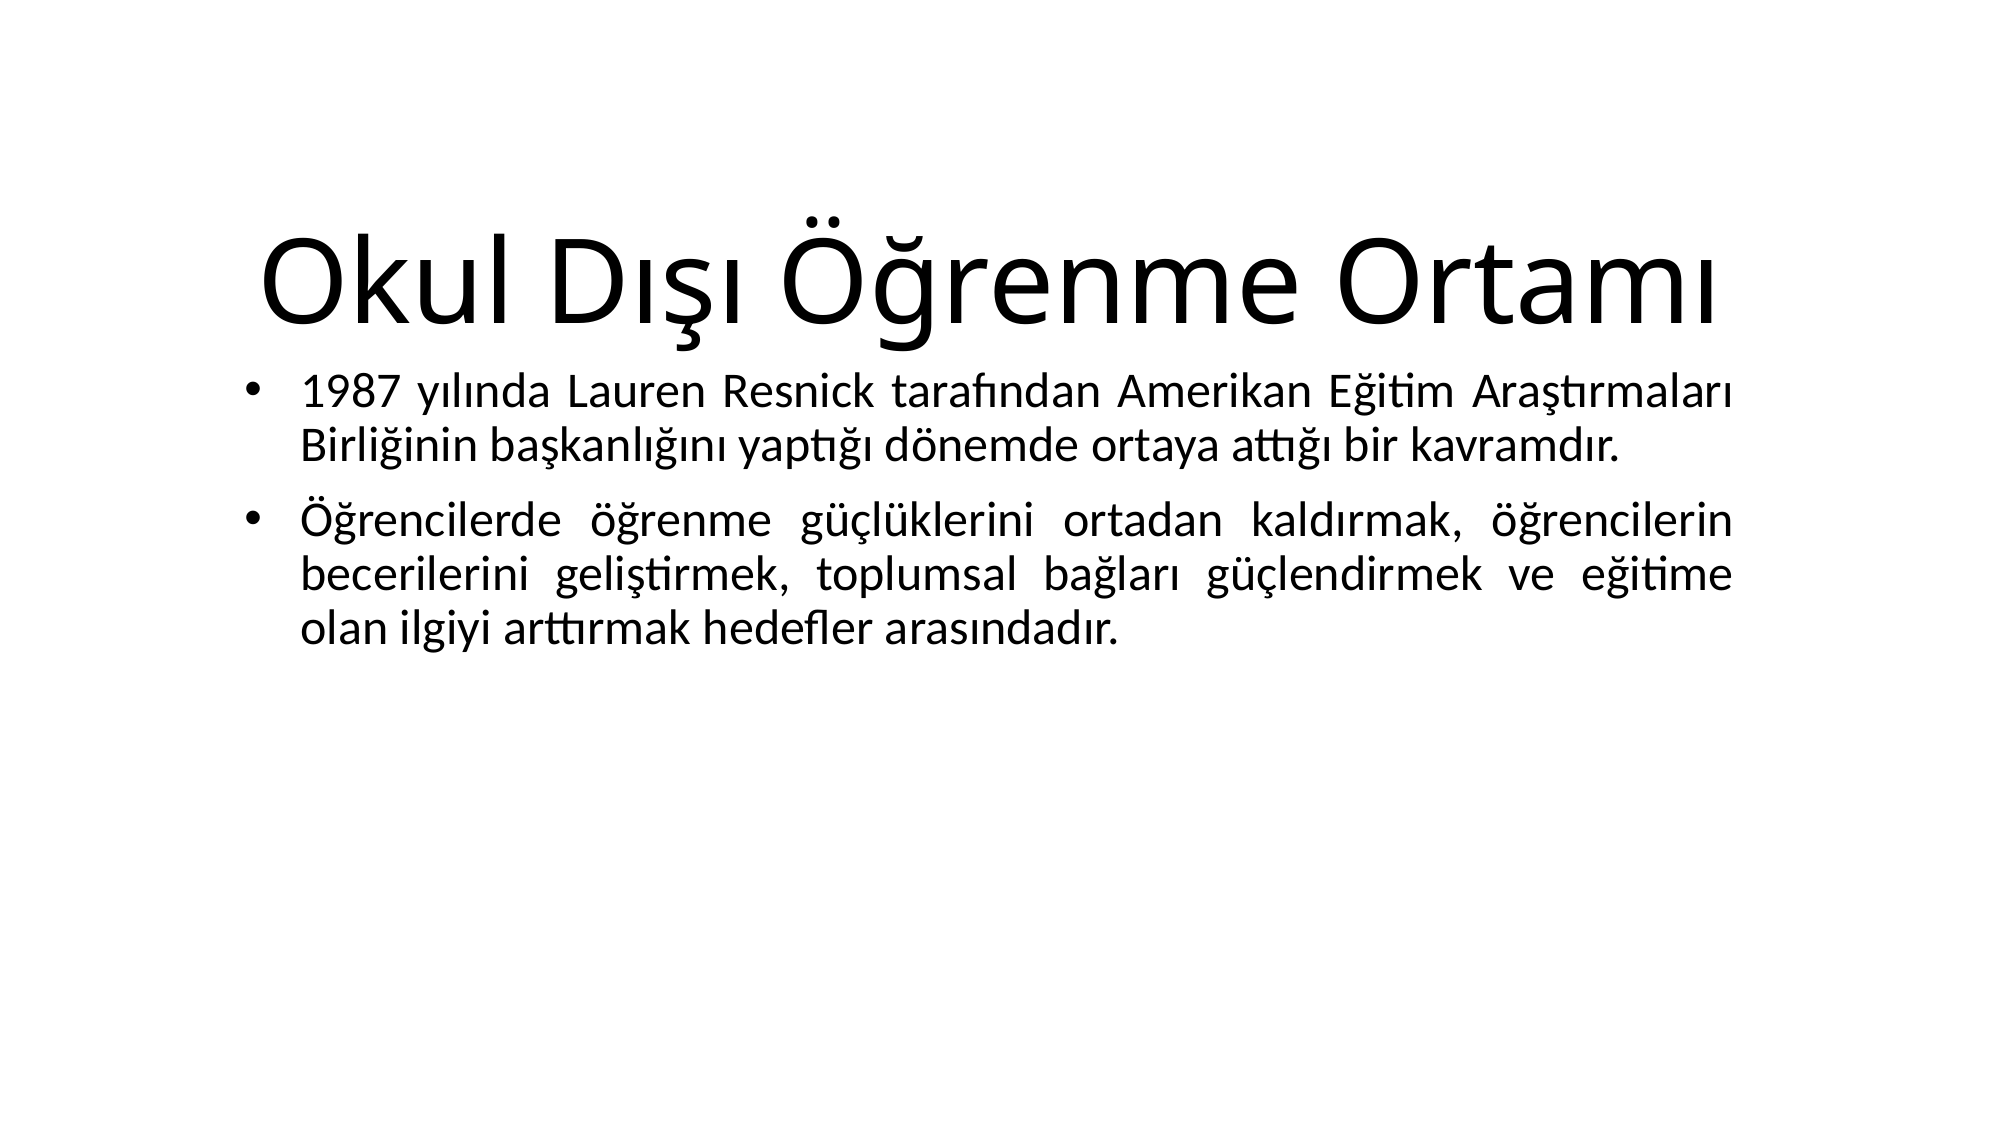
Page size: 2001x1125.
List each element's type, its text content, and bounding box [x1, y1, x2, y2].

subtitle 1987 yılında Lauren Resnick tarafından Amerikan Eğitim Araştırmaları Birliğinin başkanlığını yaptığı dönemde ortaya attığı bir kavramdır. Öğrencilerde öğrenme güçlüklerini ortadan kaldırmak, öğrencilerin becerilerini geliştirmek, toplumsal bağları güçlendirmek ve eğitime olan ilgiyi arttırmak hedefler arasındadır. [229, 356, 1750, 863]
title Okul Dışı Öğrenme Ortamı [229, 184, 1750, 356]
